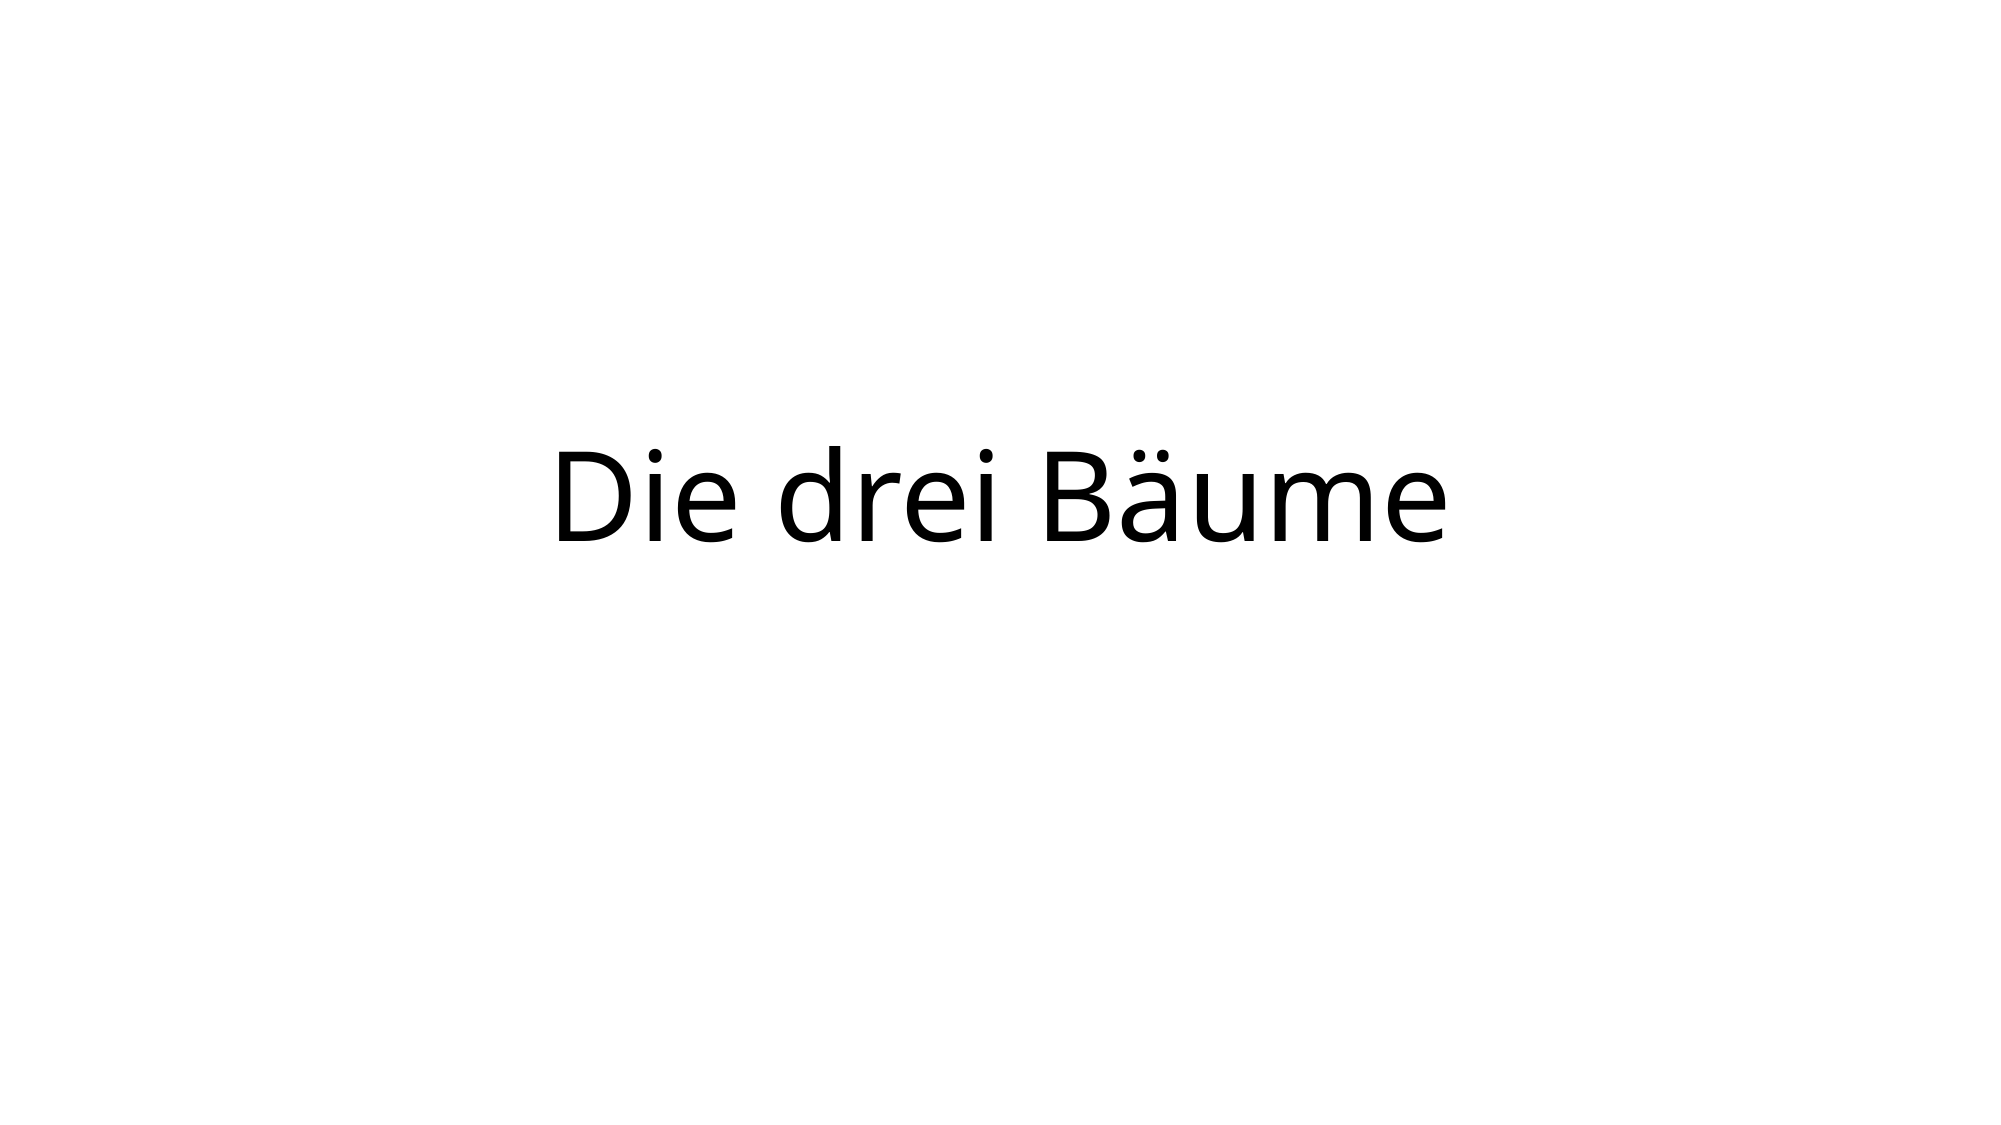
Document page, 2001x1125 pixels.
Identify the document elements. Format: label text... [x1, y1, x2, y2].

title Die drei Bäume [249, 184, 1750, 576]
